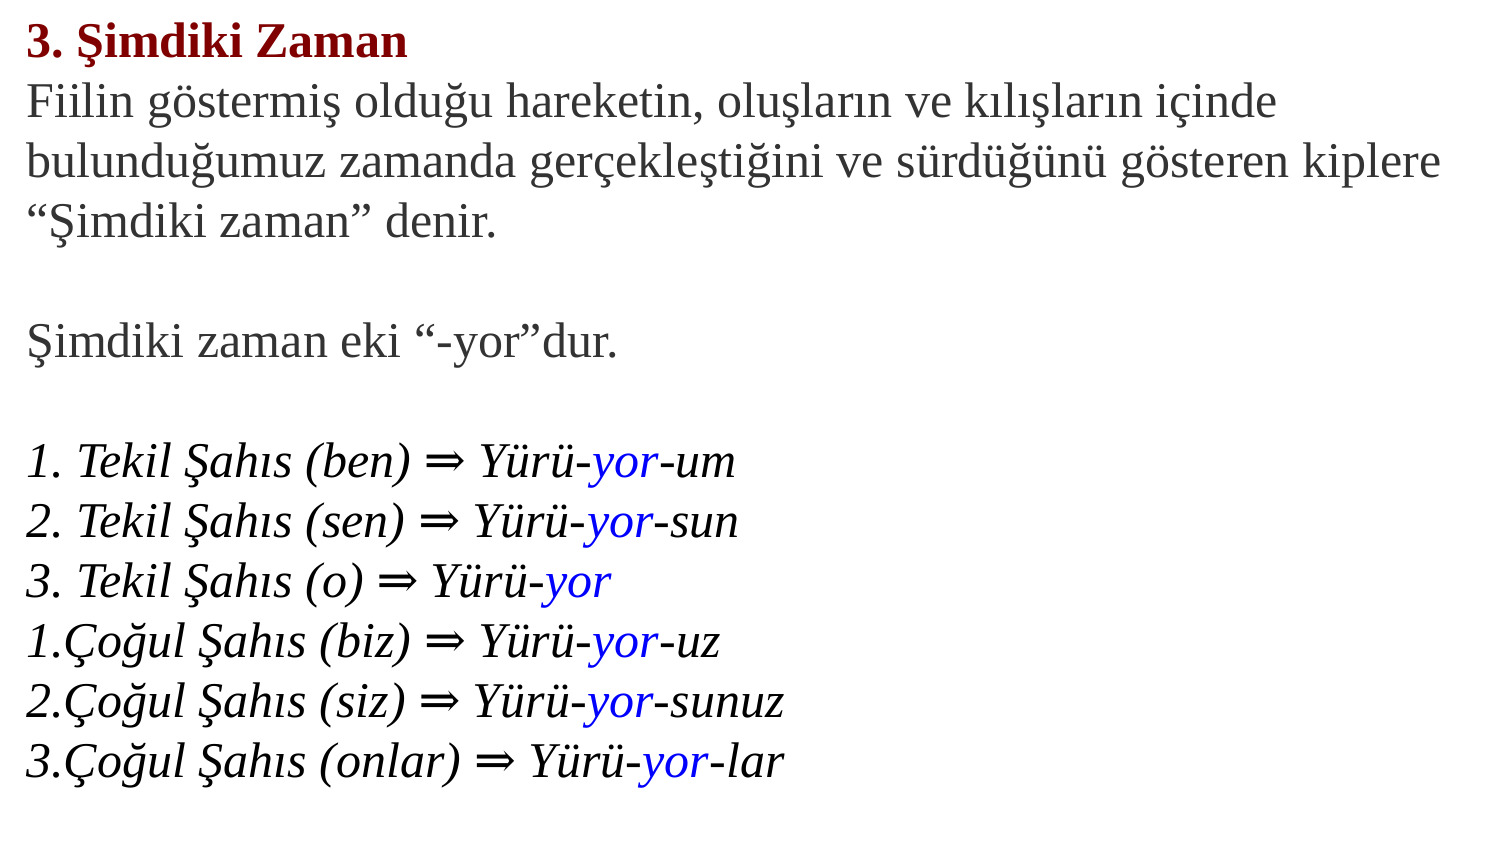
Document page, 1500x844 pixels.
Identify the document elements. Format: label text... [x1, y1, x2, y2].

text_box 3. Şimdiki Zaman Fiilin göstermiş olduğu hareketin, oluşların ve kılışların içinde bulunduğumuz zamanda gerçekleştiğini ve sürdüğünü gösteren kiplere “Şimdiki zaman” denir. Şimdiki zaman eki “-yor”dur. 1. Tekil Şahıs (ben) ⇒ Yürü-yor-um 2. Tekil Şahıs (sen) ⇒ Yürü-yor-sun 3. Tekil Şahıs (o) ⇒ Yürü-yor 1.Çoğul Şahıs (biz) ⇒ Yürü-yor-uz 2.Çoğul Şahıs (siz) ⇒ Yürü-yor-sunuz 3.Çoğul Şahıs (onlar) ⇒ Yürü-yor-lar [11, 0, 1500, 795]
